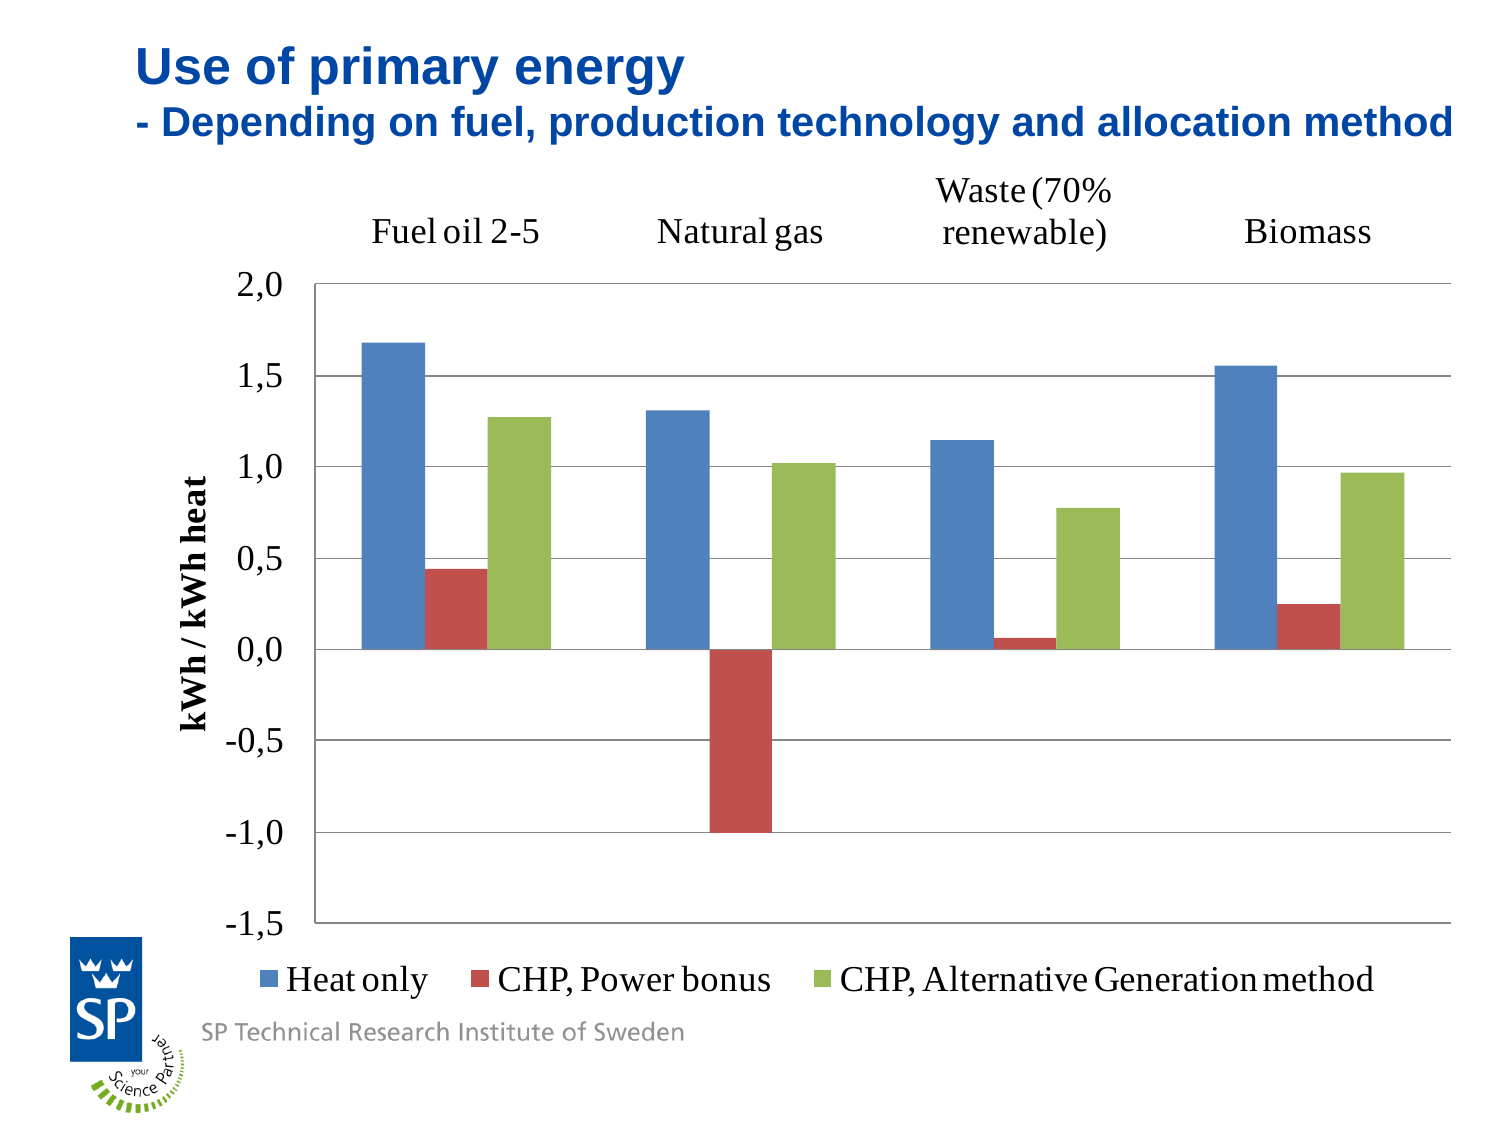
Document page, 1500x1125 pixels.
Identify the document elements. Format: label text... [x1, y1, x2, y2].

title Use of primary energy - Depending on fuel, production technology and allocation method [120, 18, 1471, 159]
picture [70, 148, 1471, 1113]
picture [201, 1019, 685, 1047]
